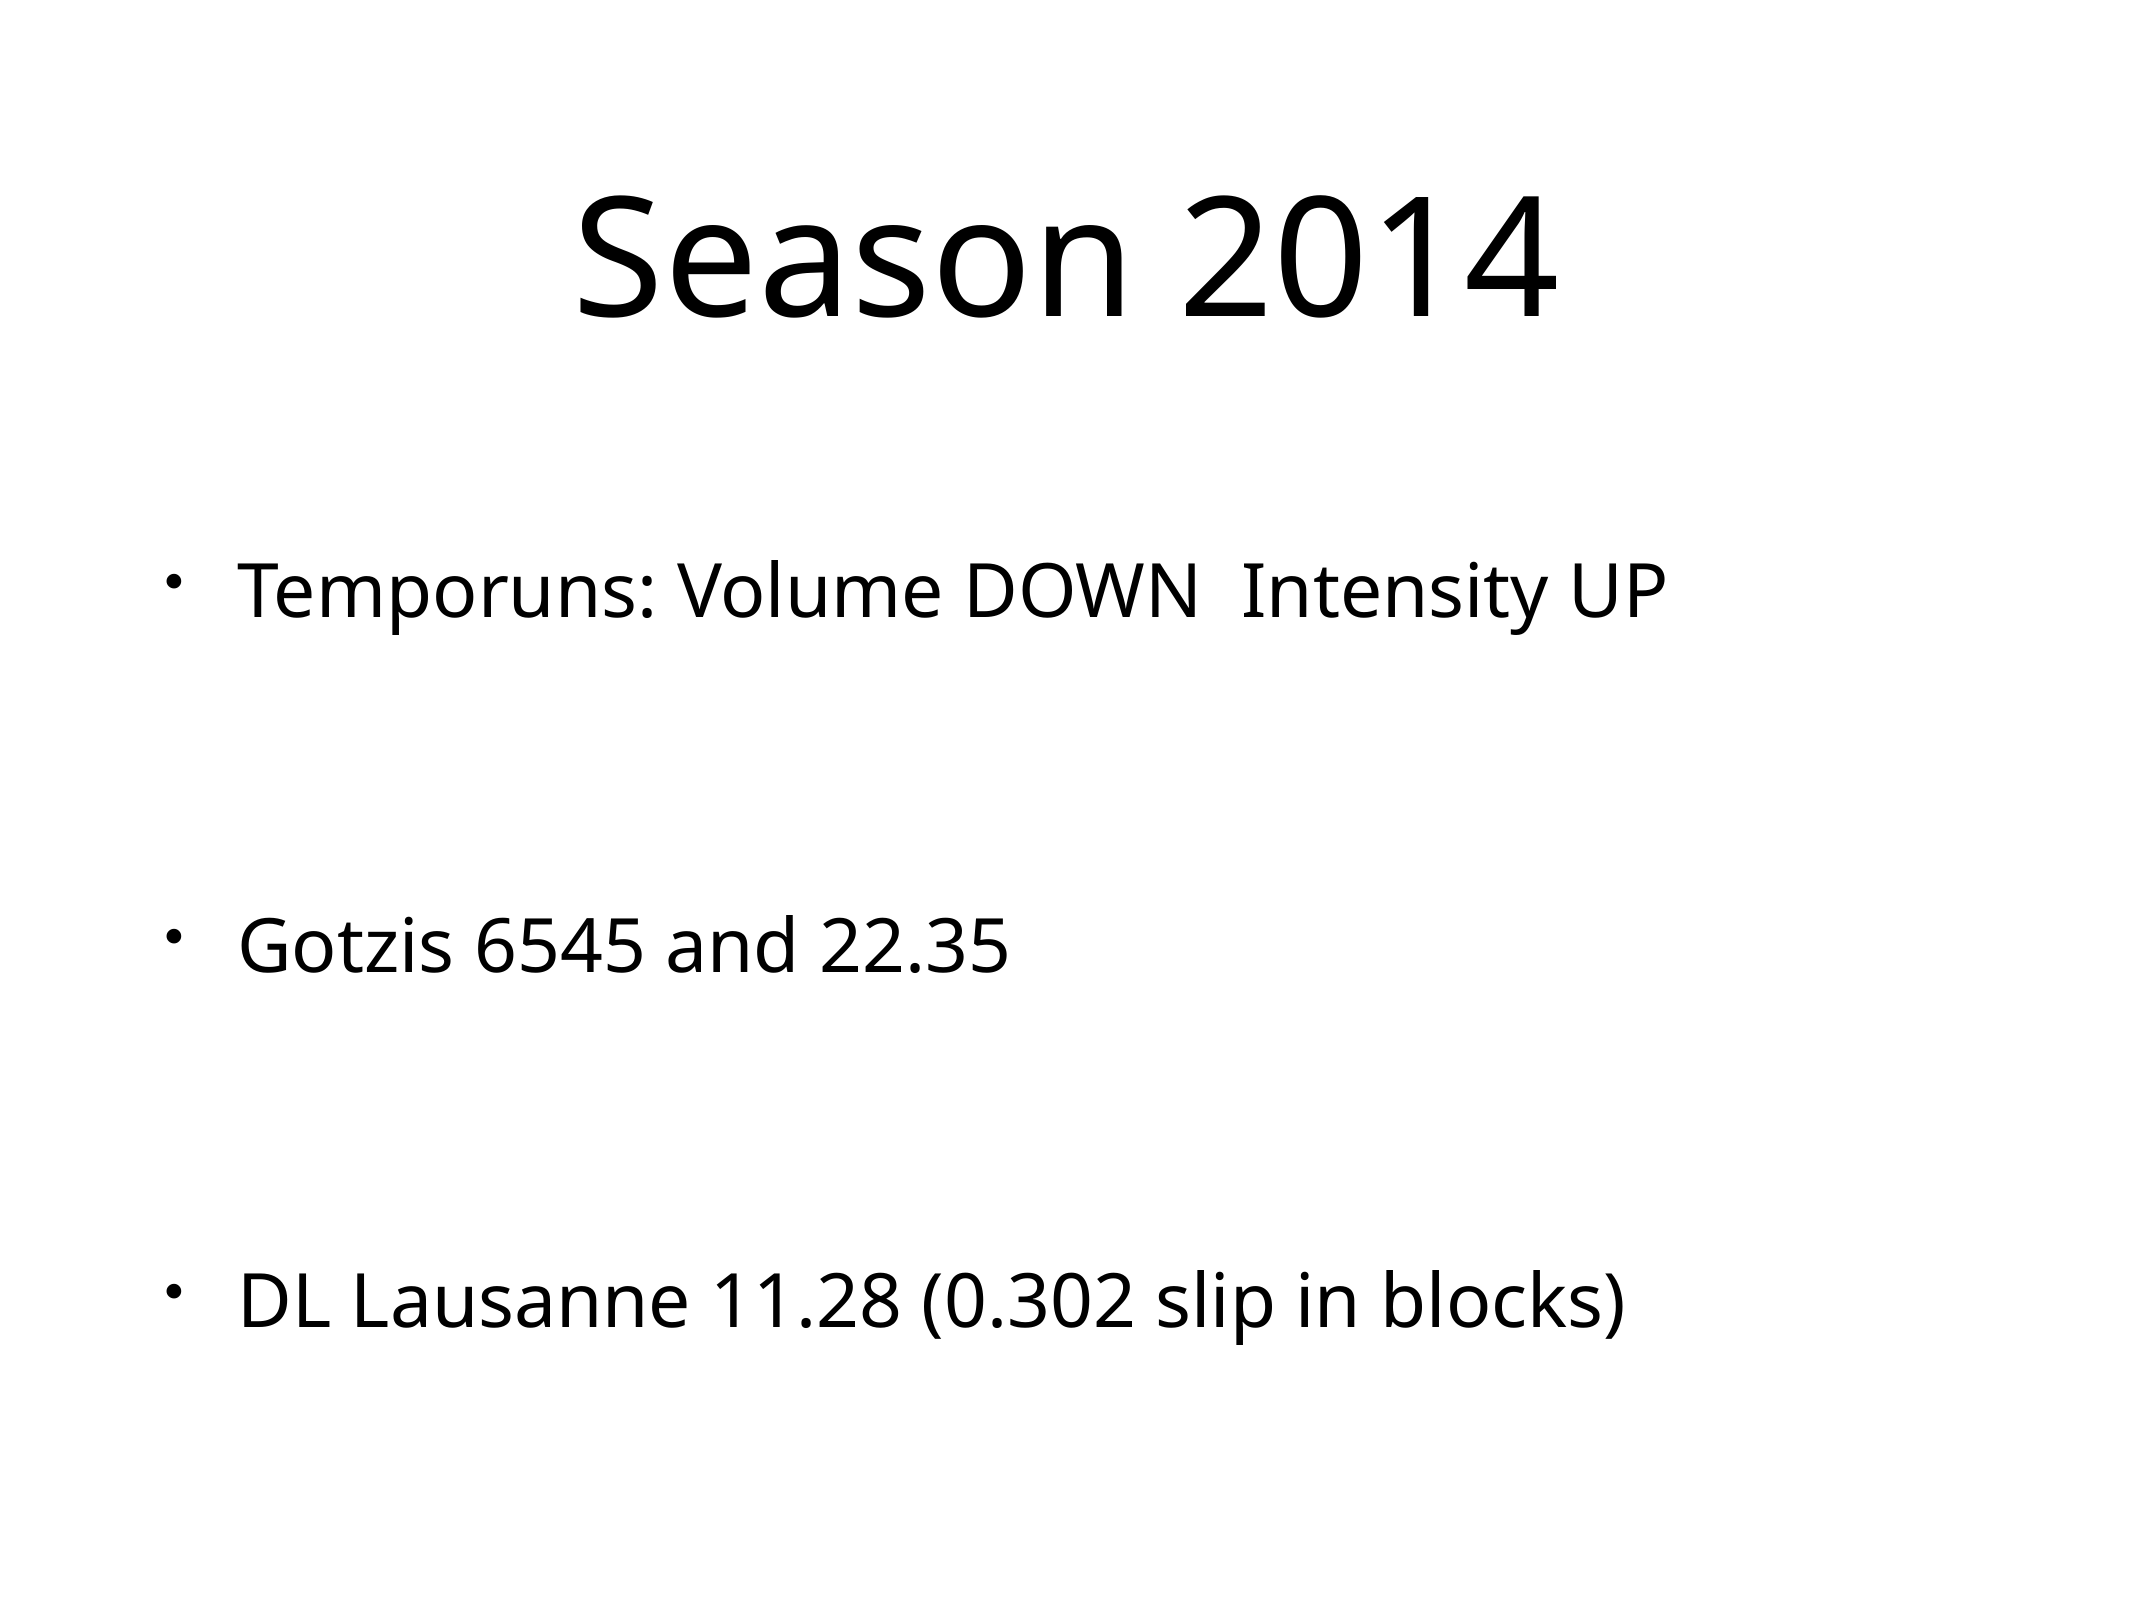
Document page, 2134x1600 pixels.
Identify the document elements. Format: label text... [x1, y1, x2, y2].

title Season 2014 [155, 72, 1978, 426]
list Temporuns: Volume DOWN Intensity UP Gotzis 6545 and 22.35 DL Lausanne 11.28 (0.302 slip in blocks) [155, 426, 1978, 1459]
